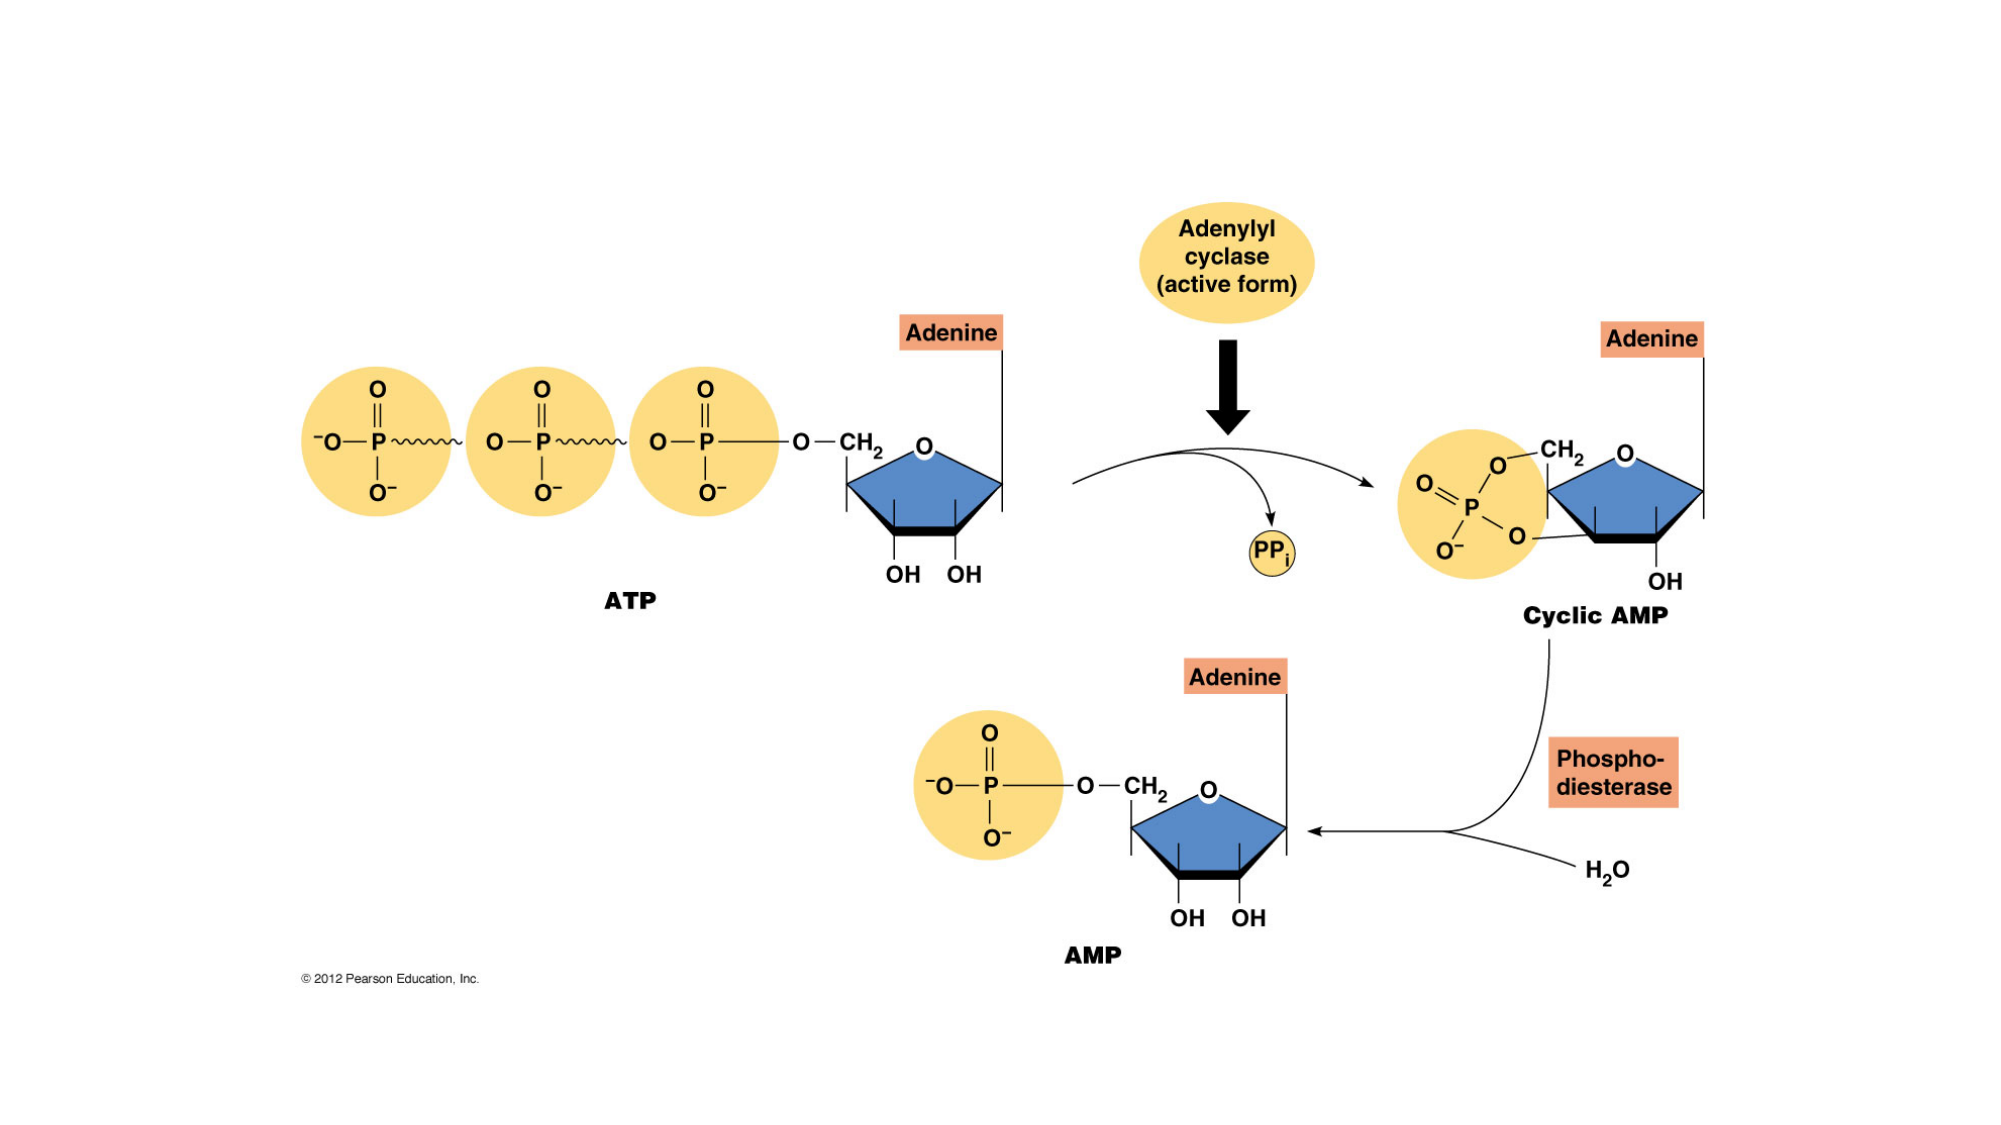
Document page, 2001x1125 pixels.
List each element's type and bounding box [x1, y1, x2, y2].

picture [294, 196, 1711, 996]
